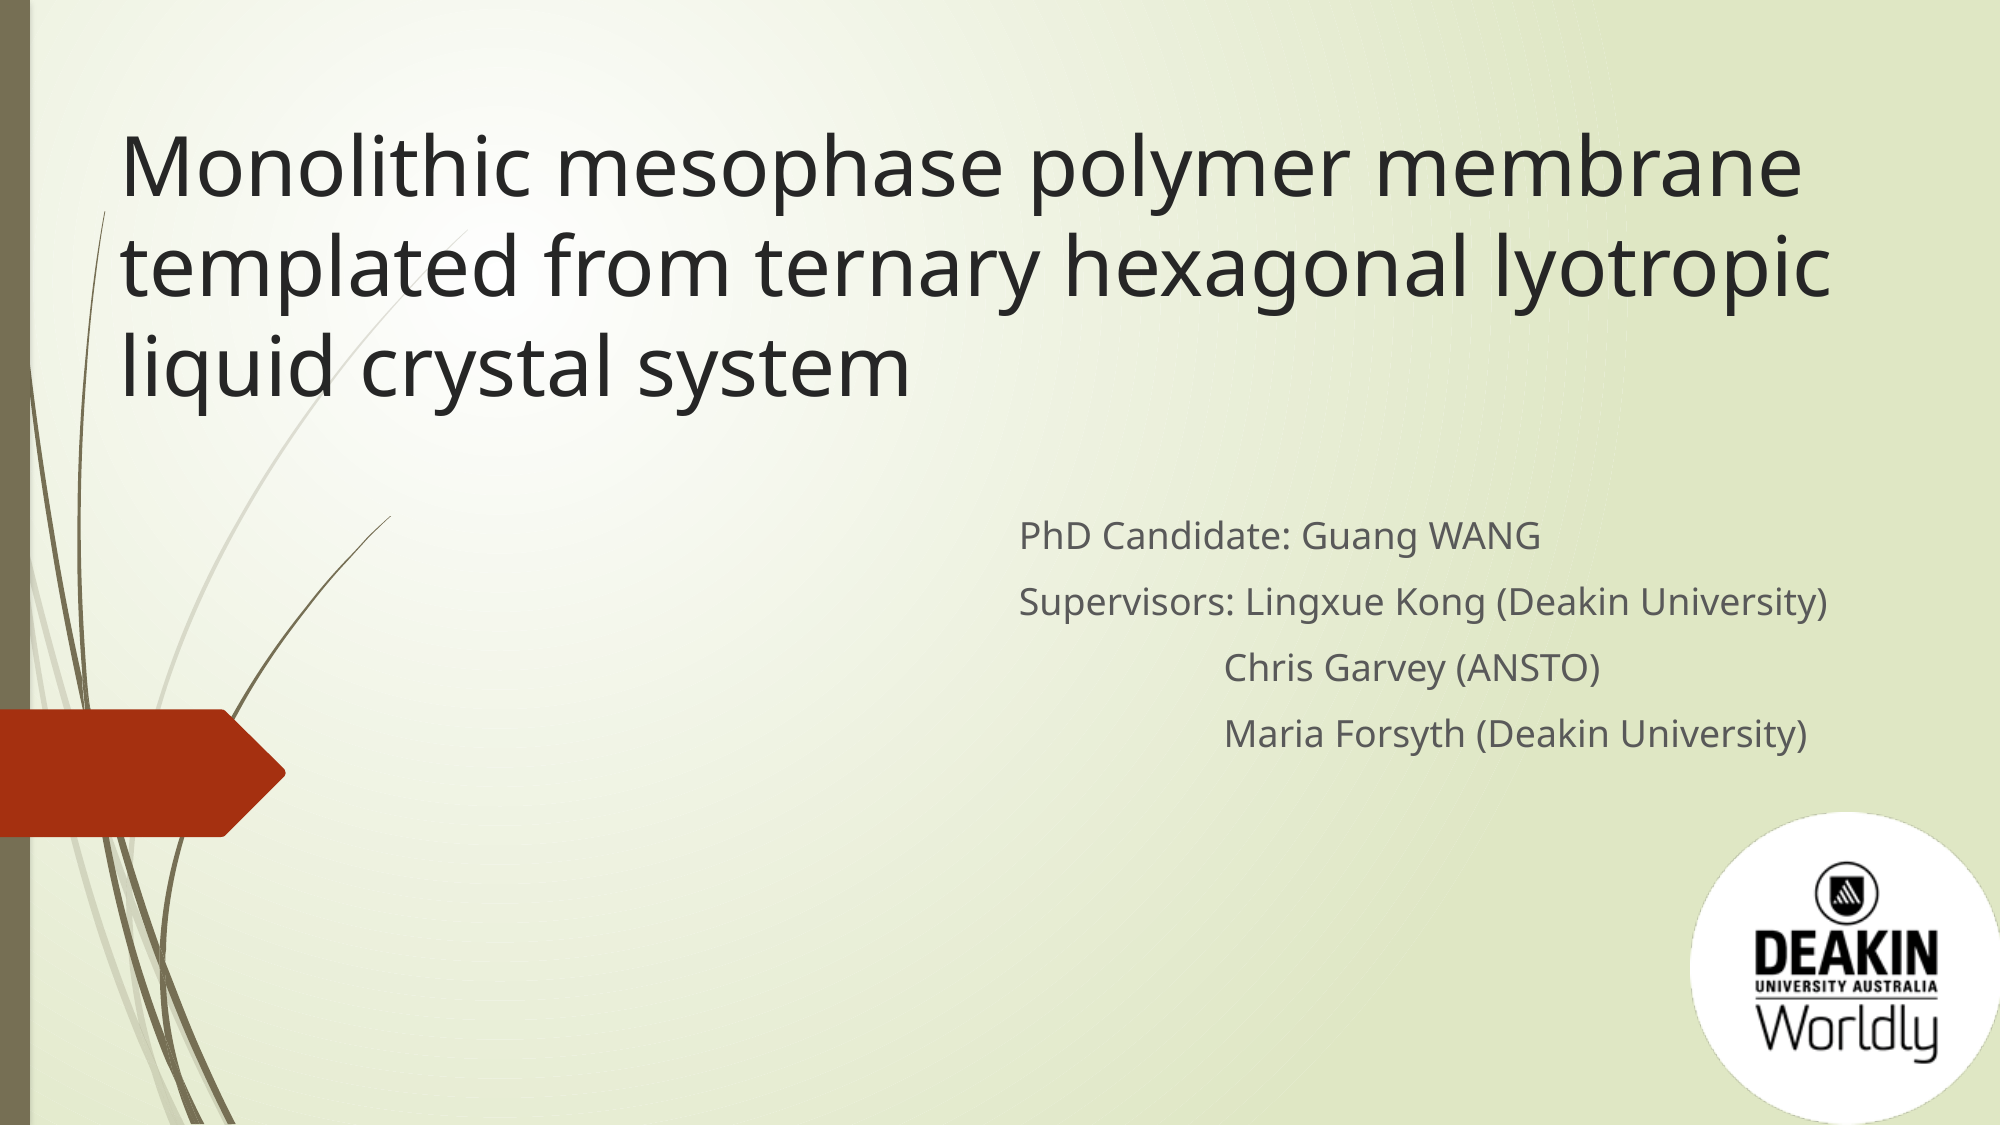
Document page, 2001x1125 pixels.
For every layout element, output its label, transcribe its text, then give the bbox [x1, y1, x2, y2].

title Monolithic mesophase polymer membrane templated from ternary hexagonal lyotropic liquid crystal system [104, 97, 2000, 421]
picture [1690, 812, 2000, 1125]
subtitle PhD Candidate: Guang WANG Supervisors: Lingxue Kong (Deakin University) Chris Garvey (ANSTO) Maria Forsyth (Deakin University) [1004, 504, 1847, 775]
